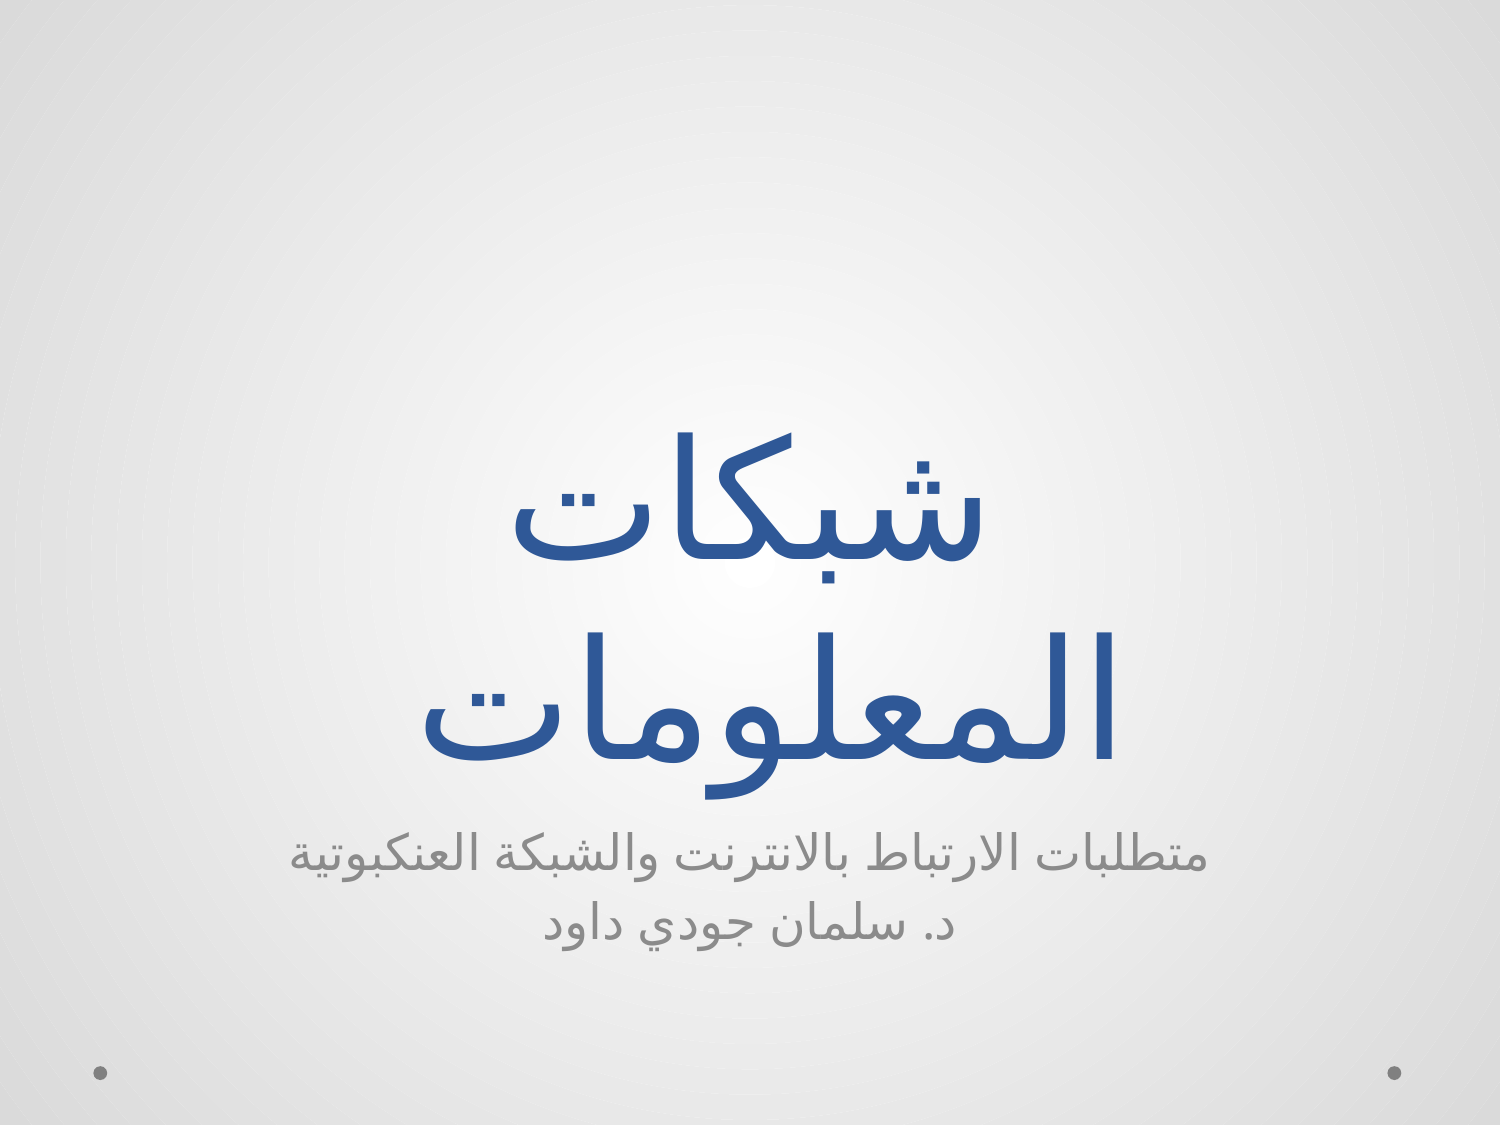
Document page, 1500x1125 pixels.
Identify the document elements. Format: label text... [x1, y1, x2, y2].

title شبكات المعلومات [112, 99, 1388, 800]
subtitle متطلبات الارتباط بالانترنت والشبكة العنكبوتية د. سلمان جودي داود [225, 812, 1275, 1013]
